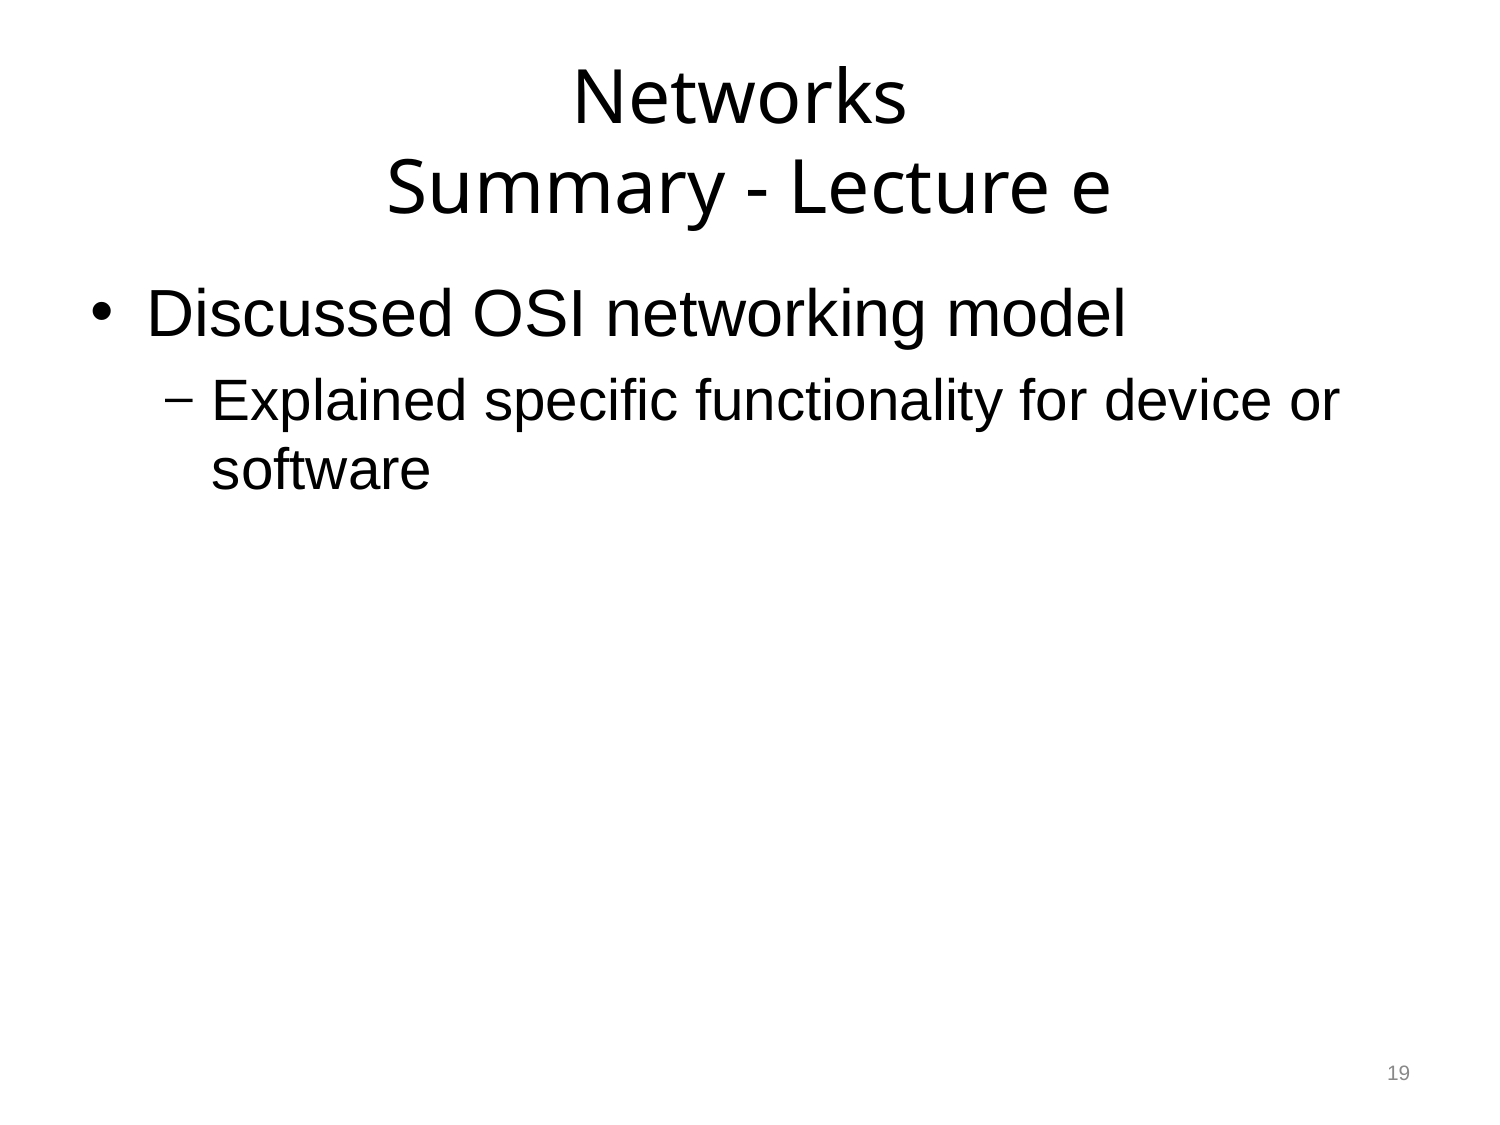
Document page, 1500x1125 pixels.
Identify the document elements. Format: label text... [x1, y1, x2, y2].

title Networks Summary - Lecture e [75, 45, 1425, 233]
slide_number 19 [1341, 1027, 1425, 1118]
list Discussed OSI networking model Explained specific functionality for device or software [75, 262, 1425, 1013]
